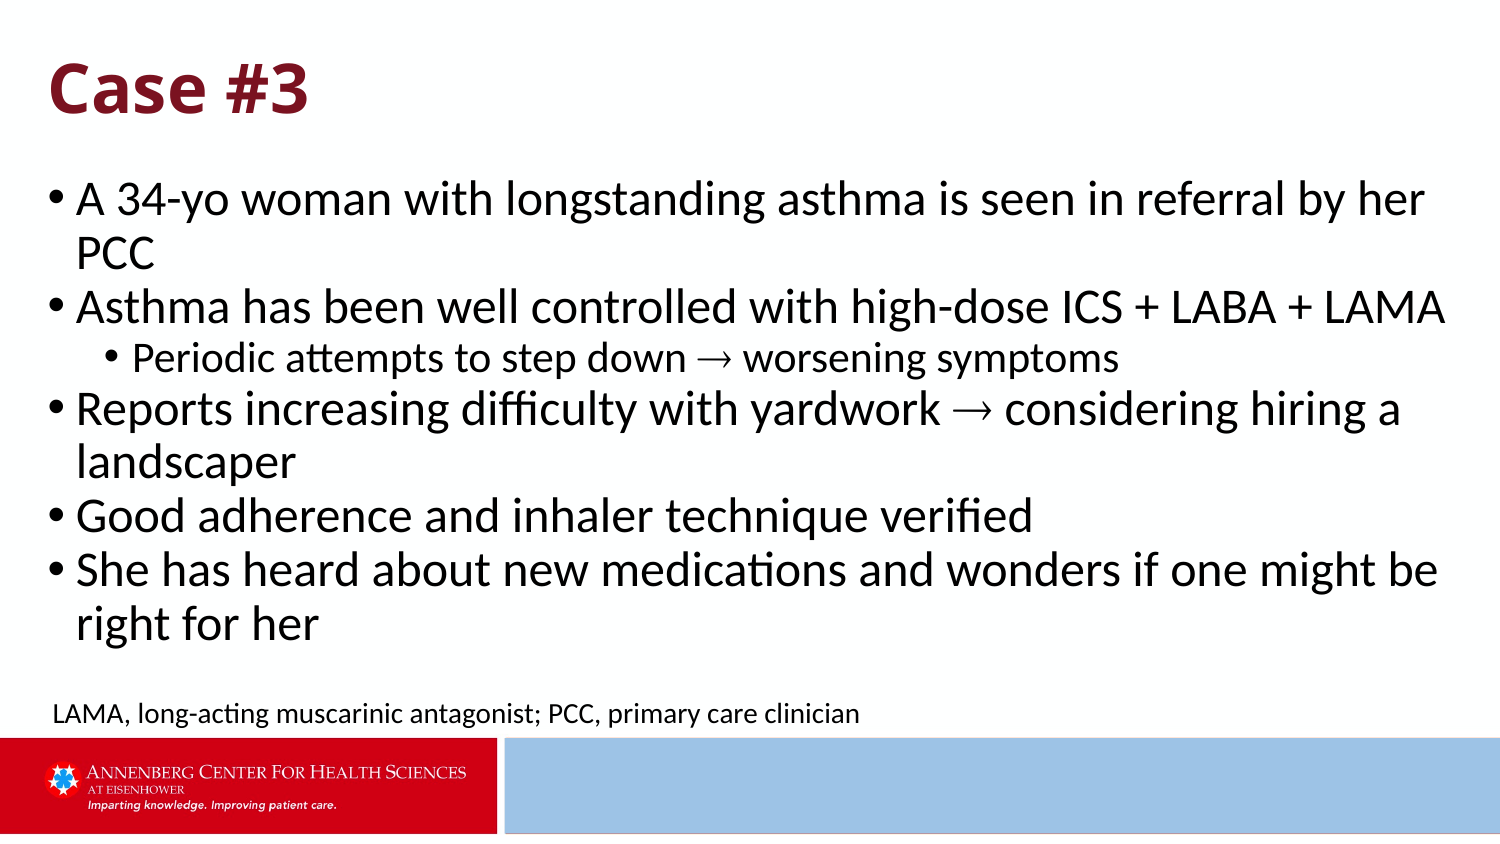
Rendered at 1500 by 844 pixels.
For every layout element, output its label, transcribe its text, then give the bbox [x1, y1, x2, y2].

list A 34-yo woman with longstanding asthma is seen in referral by her PCC Asthma has been well controlled with high-dose ICS + LABA + LAMA Periodic attempts to step down  worsening symptoms Reports increasing difficulty with yardwork  considering hiring a landscaper Good adherence and inhaler technique verified She has heard about new medications and wonders if one might be right for her [32, 165, 1470, 696]
picture [0, 0, 1500, 844]
title Case #3 [32, 21, 1470, 163]
text_box [504, 737, 1500, 835]
text_box LAMA, long-acting muscarinic antagonist; PCC, primary care clinician [37, 686, 876, 737]
